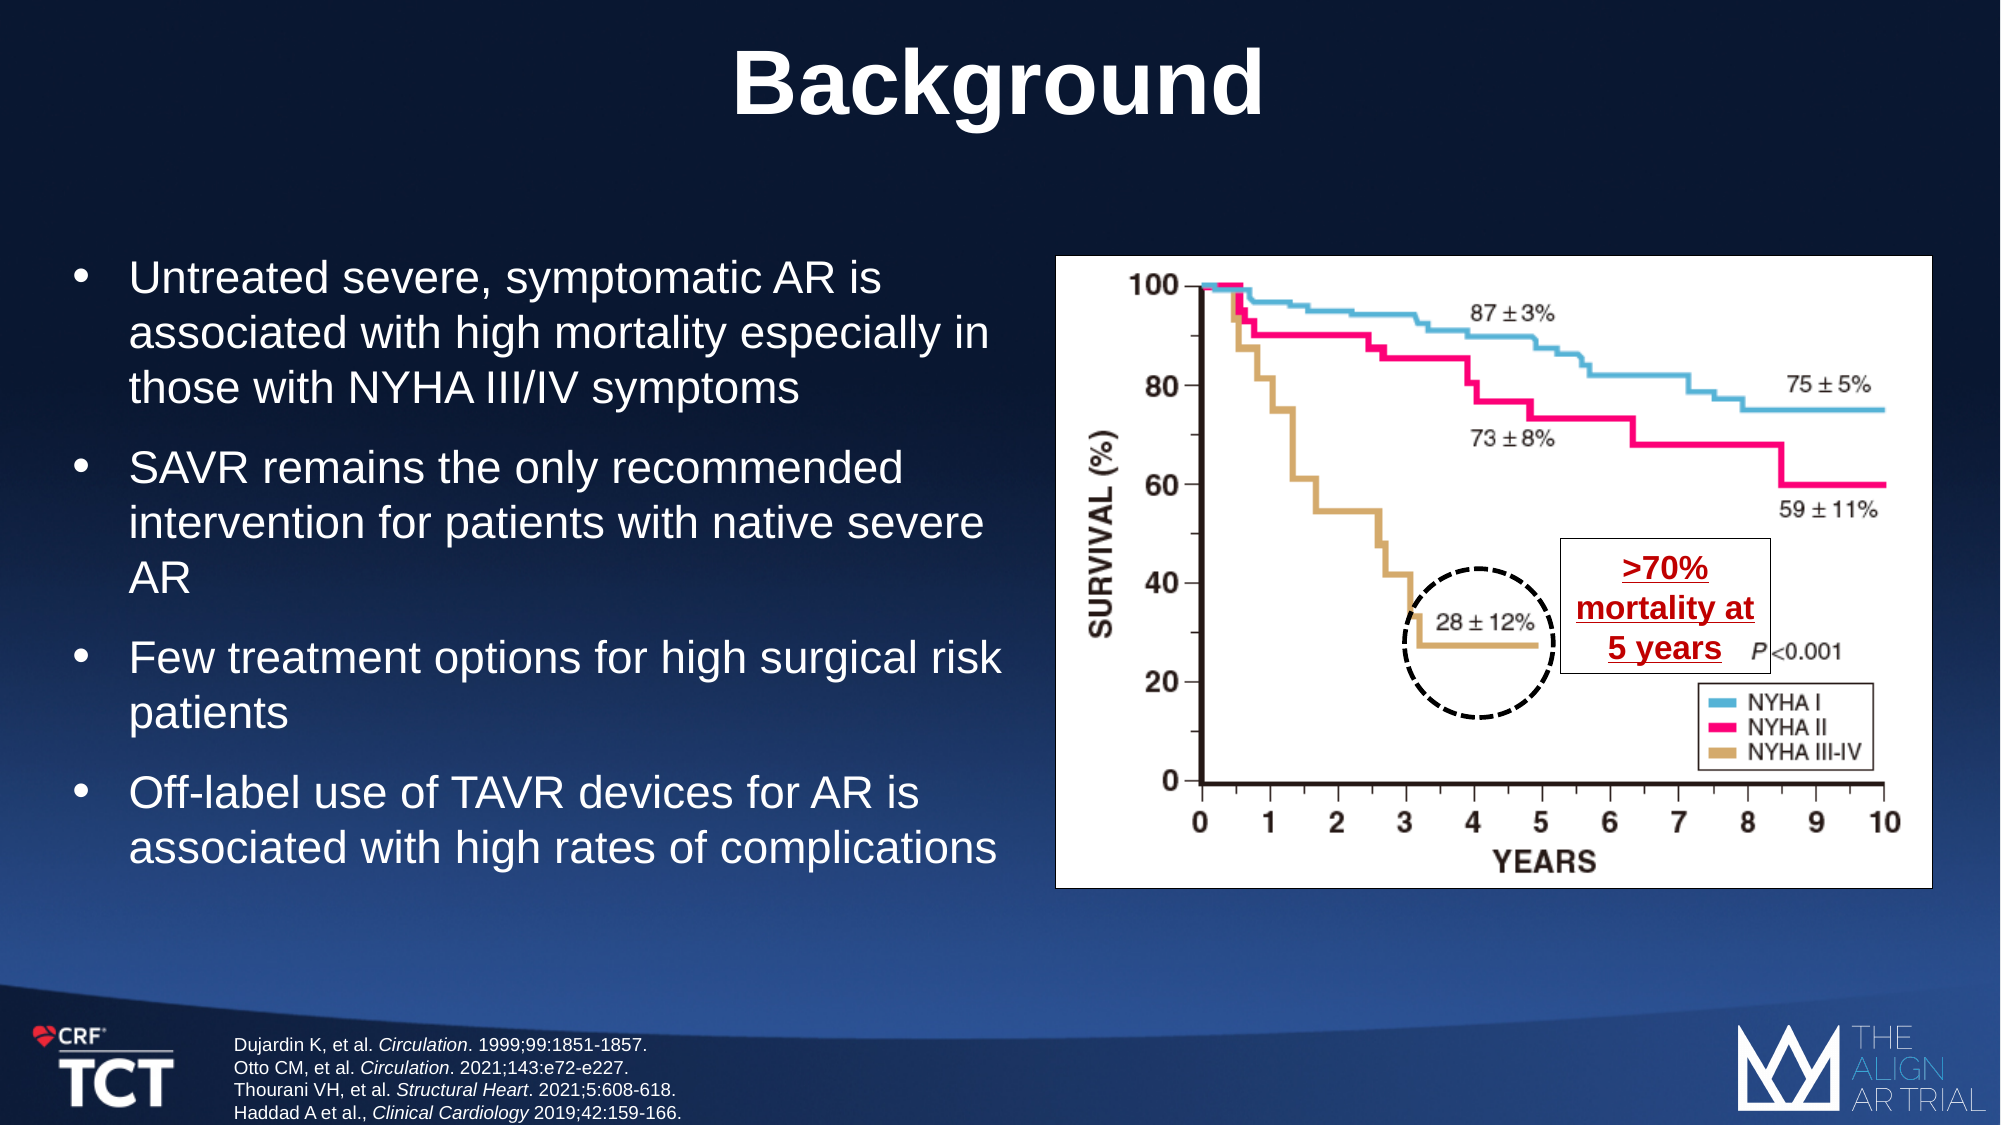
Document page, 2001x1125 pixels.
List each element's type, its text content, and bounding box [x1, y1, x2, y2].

text_box Dujardin K, et al. Circulation. 1999;99:1851-1857. Otto CM, et al. Circulation. 2021;143:e72-e227. Thourani VH, et al. Structural Heart. 2021;5:608-618. Haddad A et al., Clinical Cardiology 2019;42:159-166. [219, 1025, 1185, 1125]
list Untreated severe, symptomatic AR is associated with high mortality especially in those with NYHA III/IV symptoms SAVR remains the only recommended intervention for patients with native severe AR Few treatment options for high surgical risk patients Off-label use of TAVR devices for AR is associated with high rates of complications [38, 239, 1026, 898]
title Background [149, 14, 1850, 140]
picture [0, 0, 2001, 1125]
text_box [1055, 255, 1933, 889]
